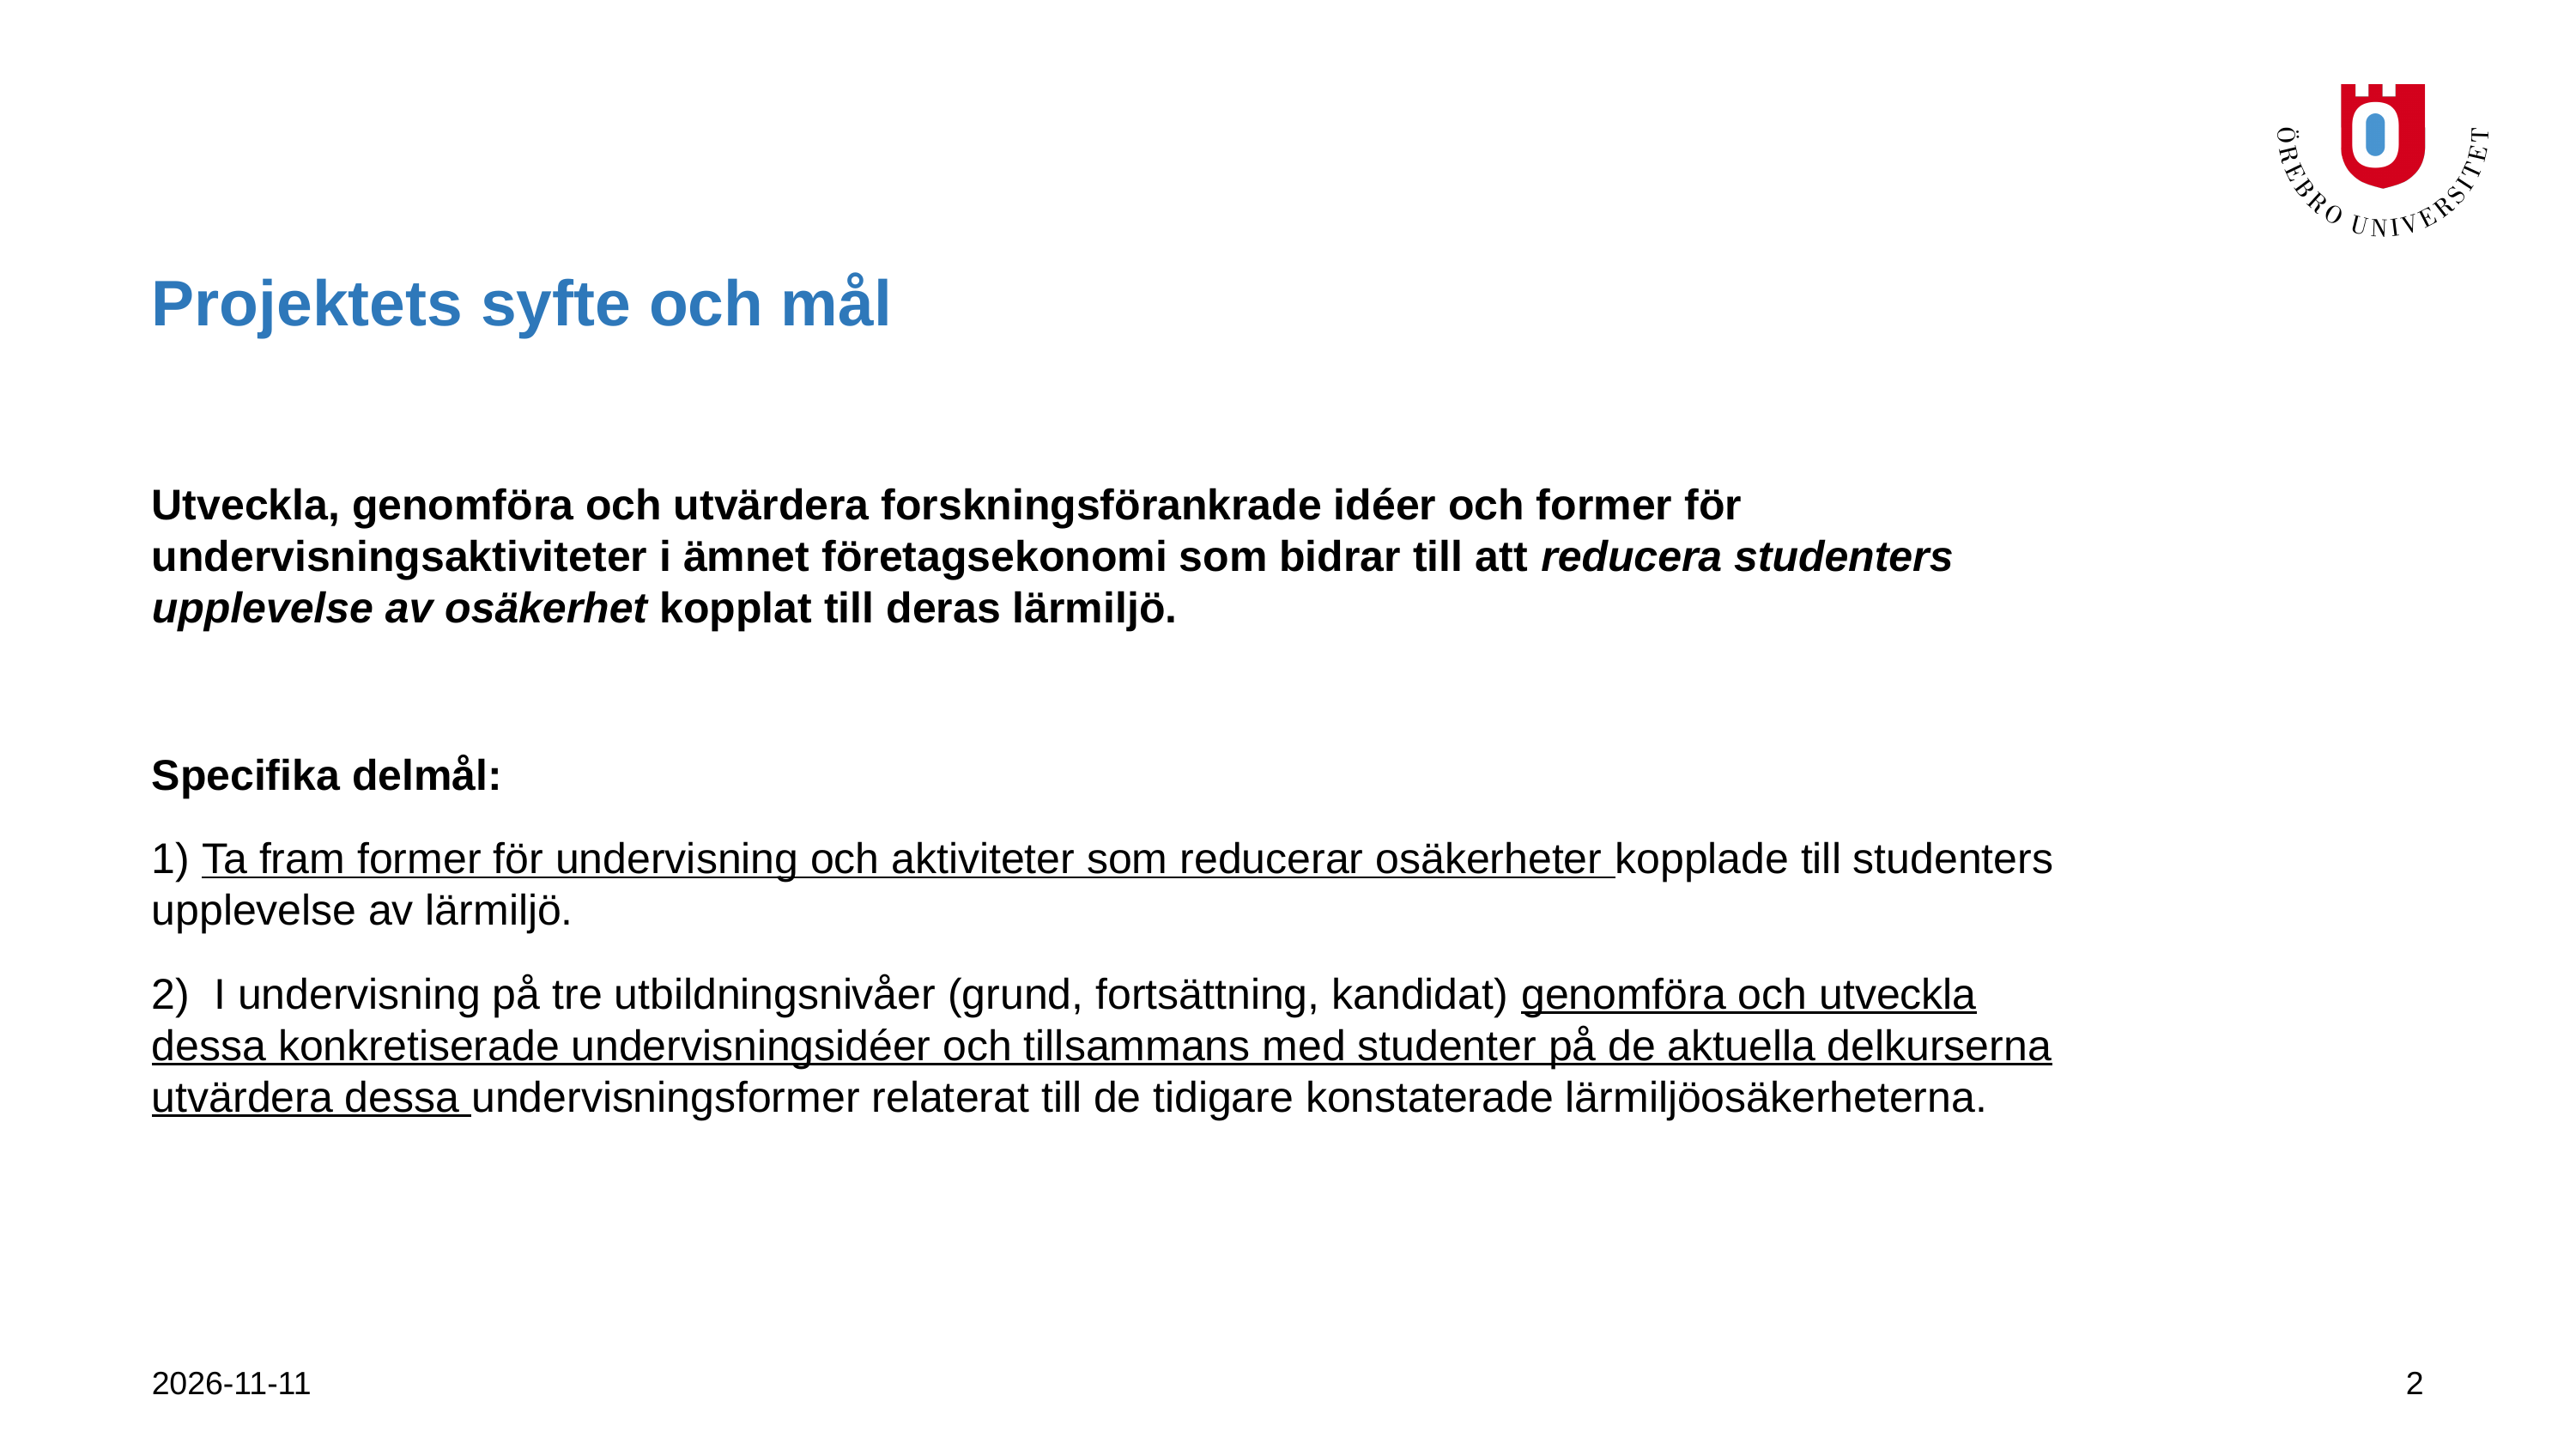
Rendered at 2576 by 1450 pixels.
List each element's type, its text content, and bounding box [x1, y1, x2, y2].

list Utveckla, genomföra och utvärdera forskningsförankrade idéer och former för undervisningsaktiviteter i ämnet företagsekonomi som bidrar till att reducera studenters upplevelse av osäkerhet kopplat till deras lärmiljö. Specifika delmål: 1) Ta fram former för undervisning och aktiviteter som reducerar osäkerheter kopplade till studenters upplevelse av lärmiljö. 2) I undervisning på tre utbildningsnivåer (grund, fortsättning, kandidat) genomföra och utveckla dessa konkretiserade undervisningsidéer och tillsammans med studenter på de aktuella delkurserna utvärdera dessa undervisningsformer relaterat till de tidigare konstaterade lärmiljöosäkerheterna. [129, 464, 2106, 1277]
picture [2277, 84, 2488, 237]
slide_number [129, 1343, 730, 1421]
title Projektets syfte och mål [129, 162, 2106, 404]
slide_number 2 [1846, 1343, 2447, 1421]
